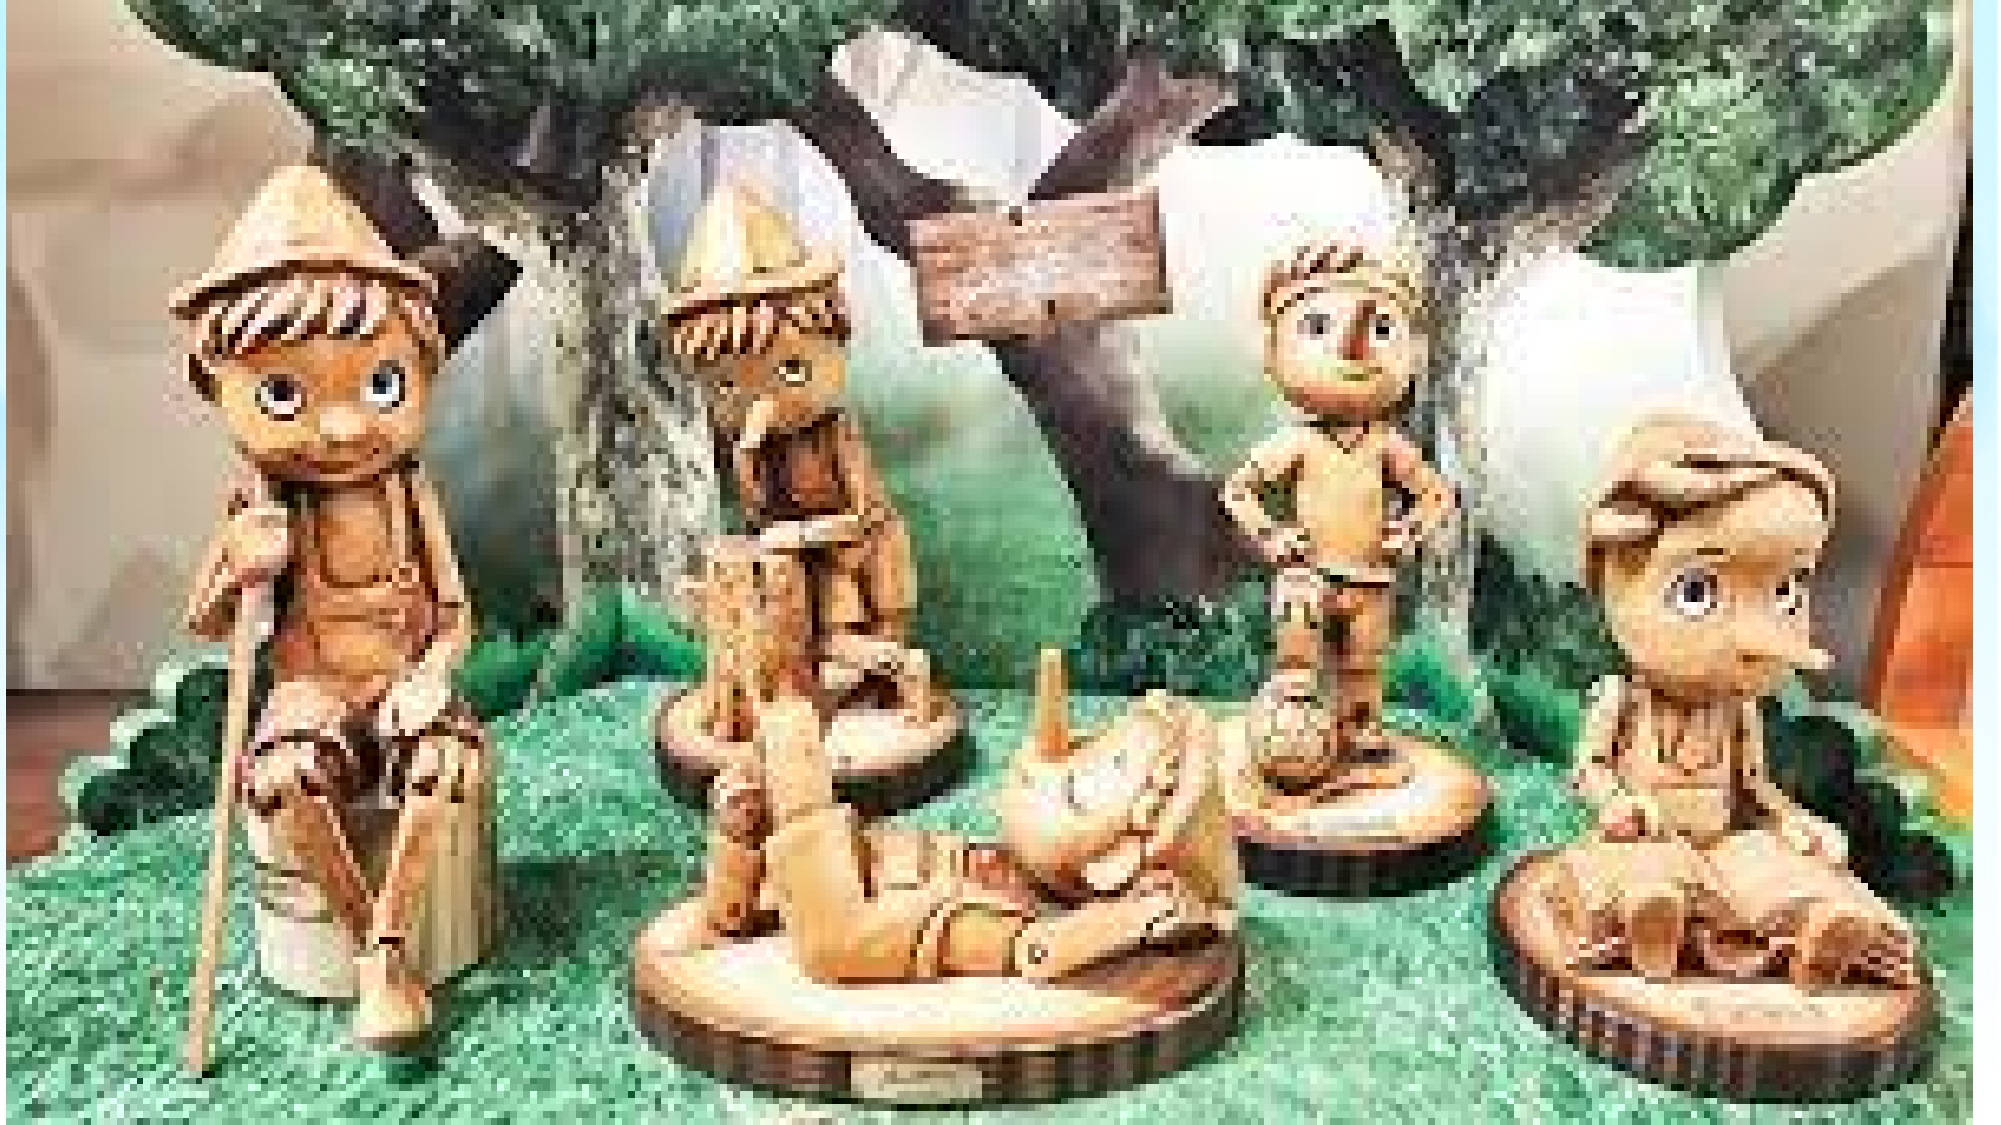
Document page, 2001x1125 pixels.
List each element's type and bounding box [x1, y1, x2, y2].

picture [1973, 0, 2001, 1125]
picture [0, 0, 6, 1125]
list [6, 0, 1973, 1125]
